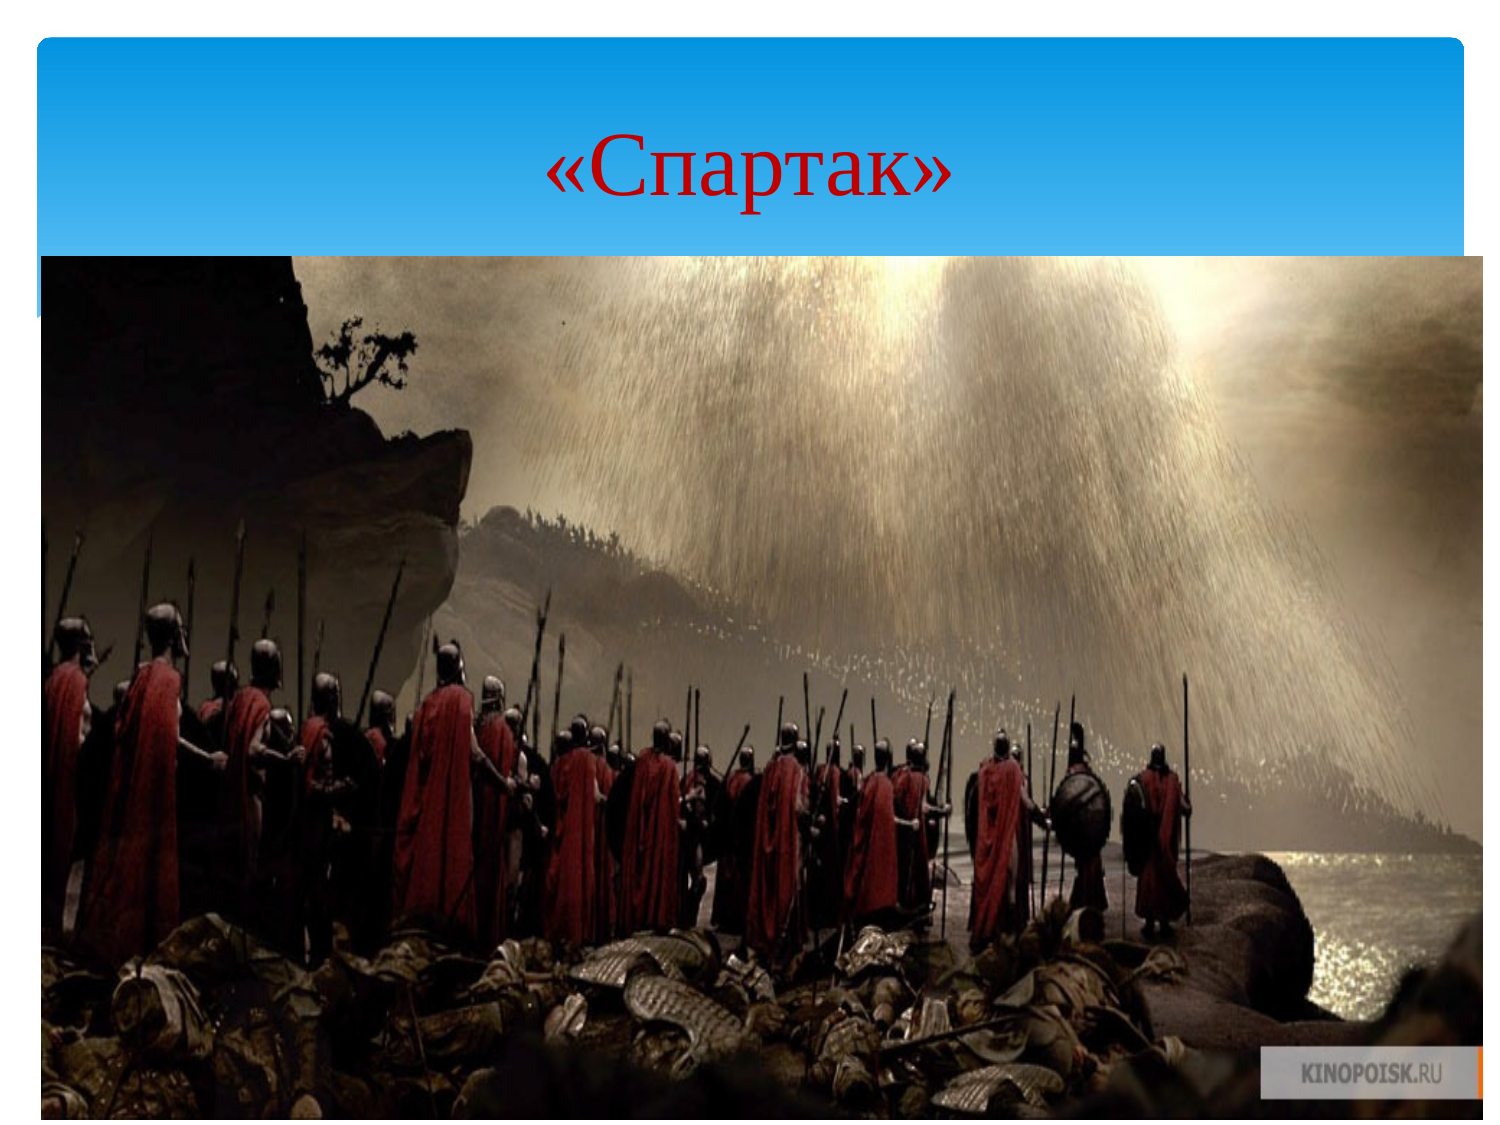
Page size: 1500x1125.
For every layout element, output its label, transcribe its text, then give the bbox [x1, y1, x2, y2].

picture [41, 255, 1483, 1120]
title «Спартак» [75, 55, 1425, 253]
